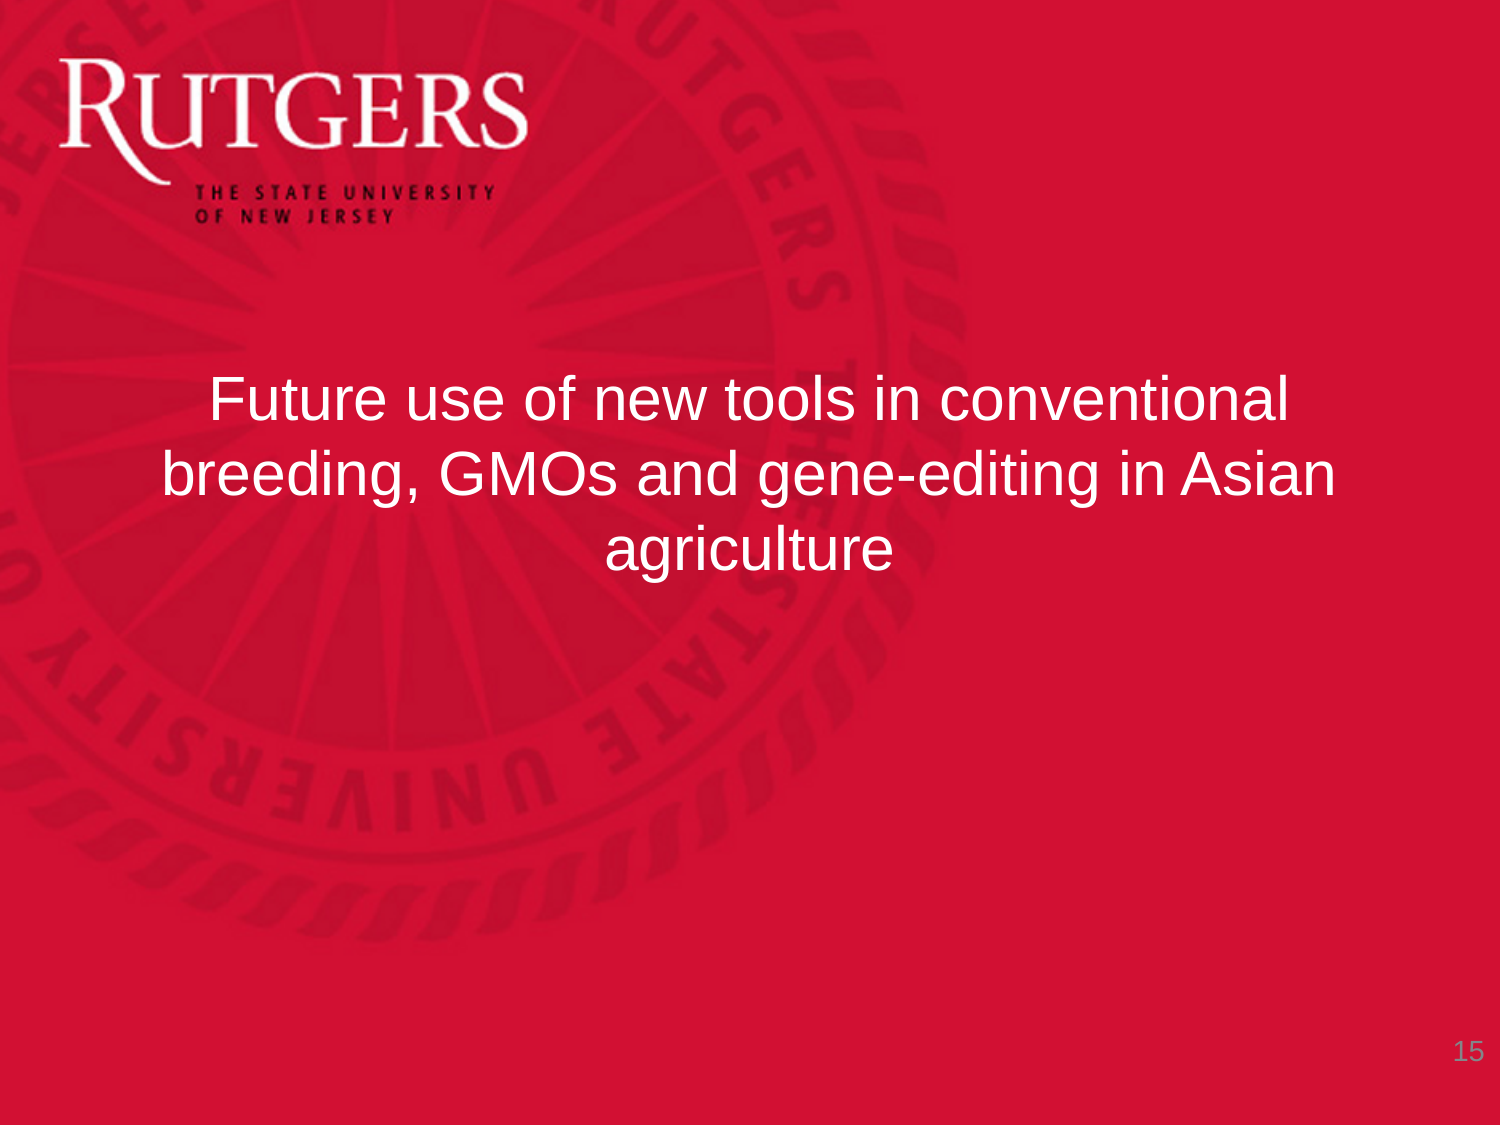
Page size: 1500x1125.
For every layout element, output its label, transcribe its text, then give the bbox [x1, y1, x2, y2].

picture [0, 0, 1500, 1125]
slide_number 15 [1149, 1024, 1500, 1103]
title Future use of new tools in conventional breeding, GMOs and gene-editing in Asian agriculture [112, 349, 1388, 591]
